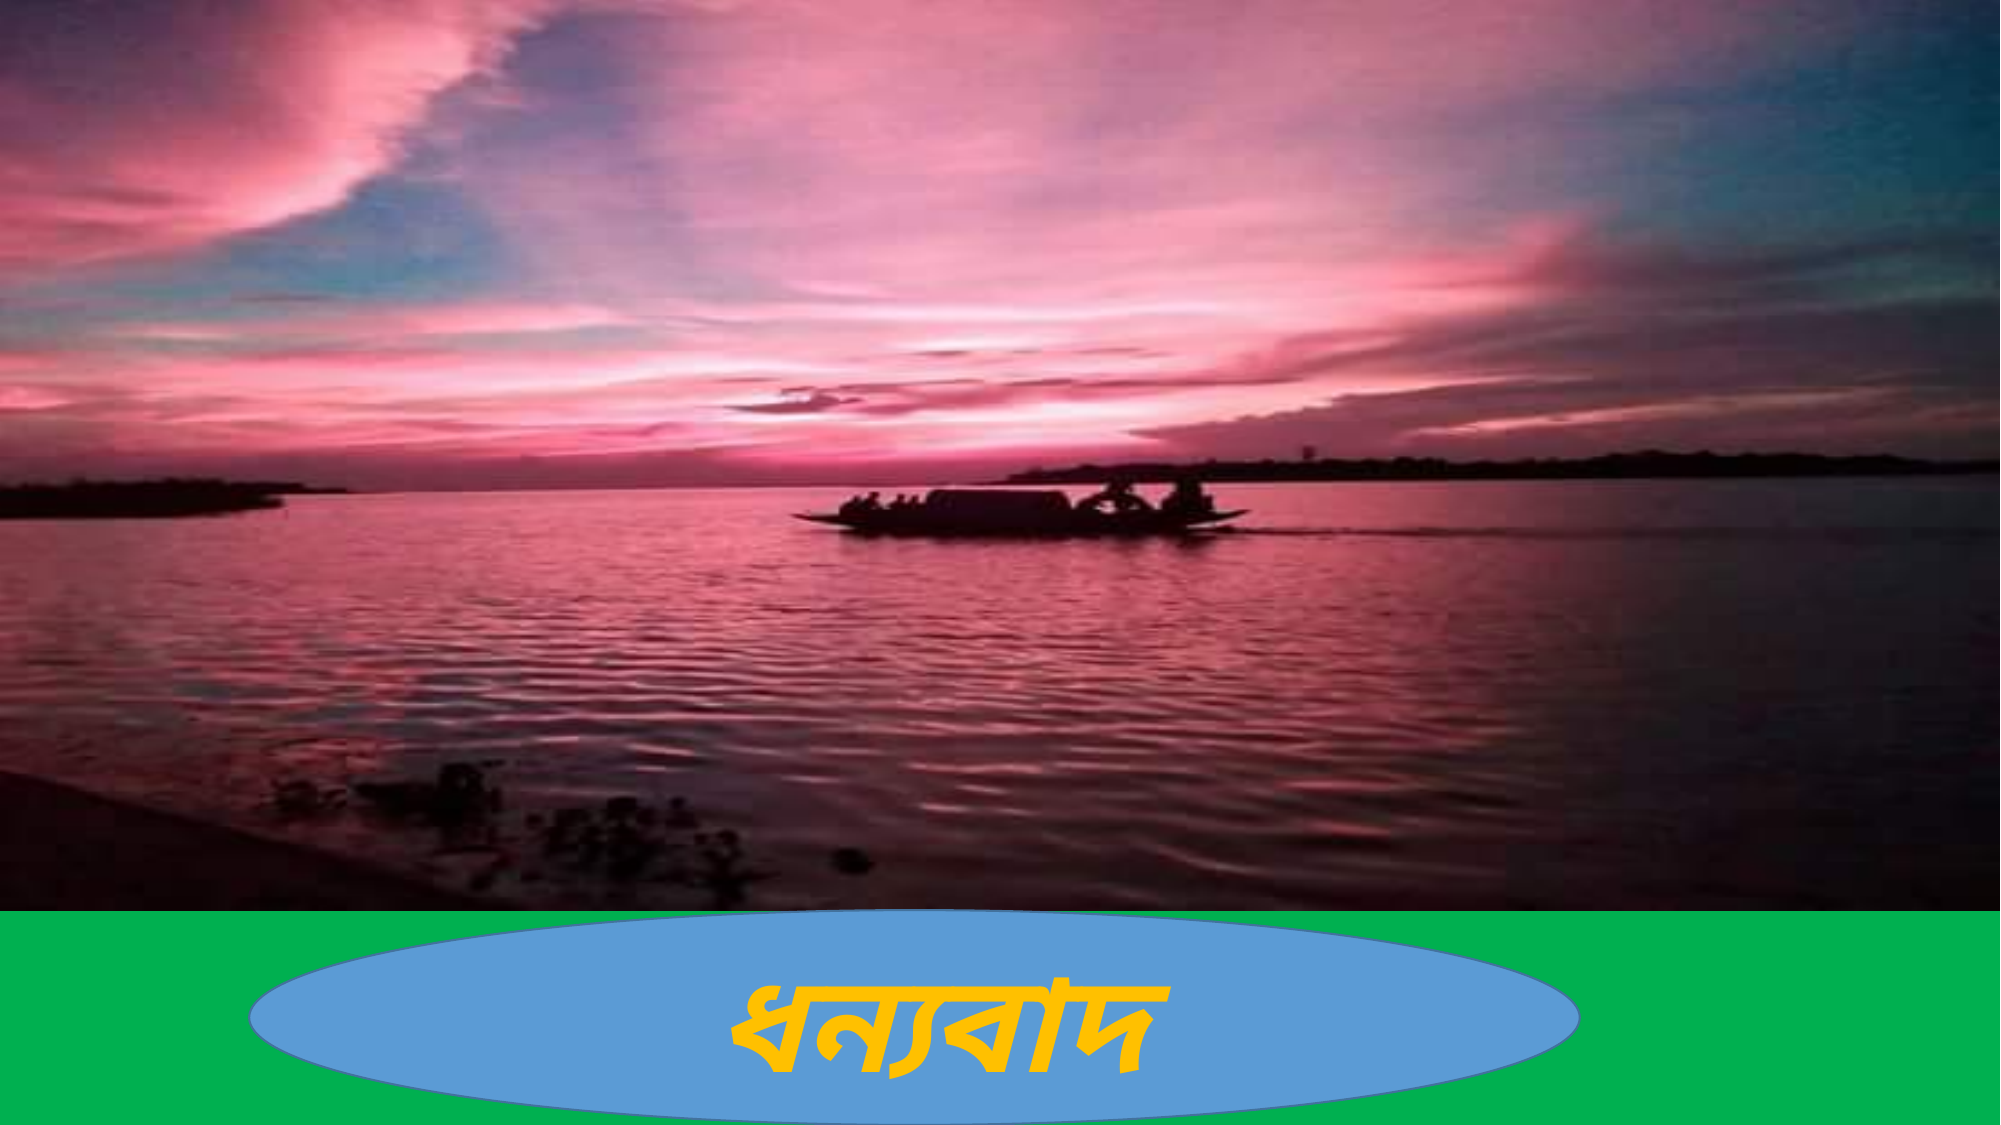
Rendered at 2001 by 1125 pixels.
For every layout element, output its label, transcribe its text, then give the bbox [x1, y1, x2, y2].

text_box ধন্যবাদ [248, 911, 1581, 1125]
picture [0, 0, 2000, 911]
